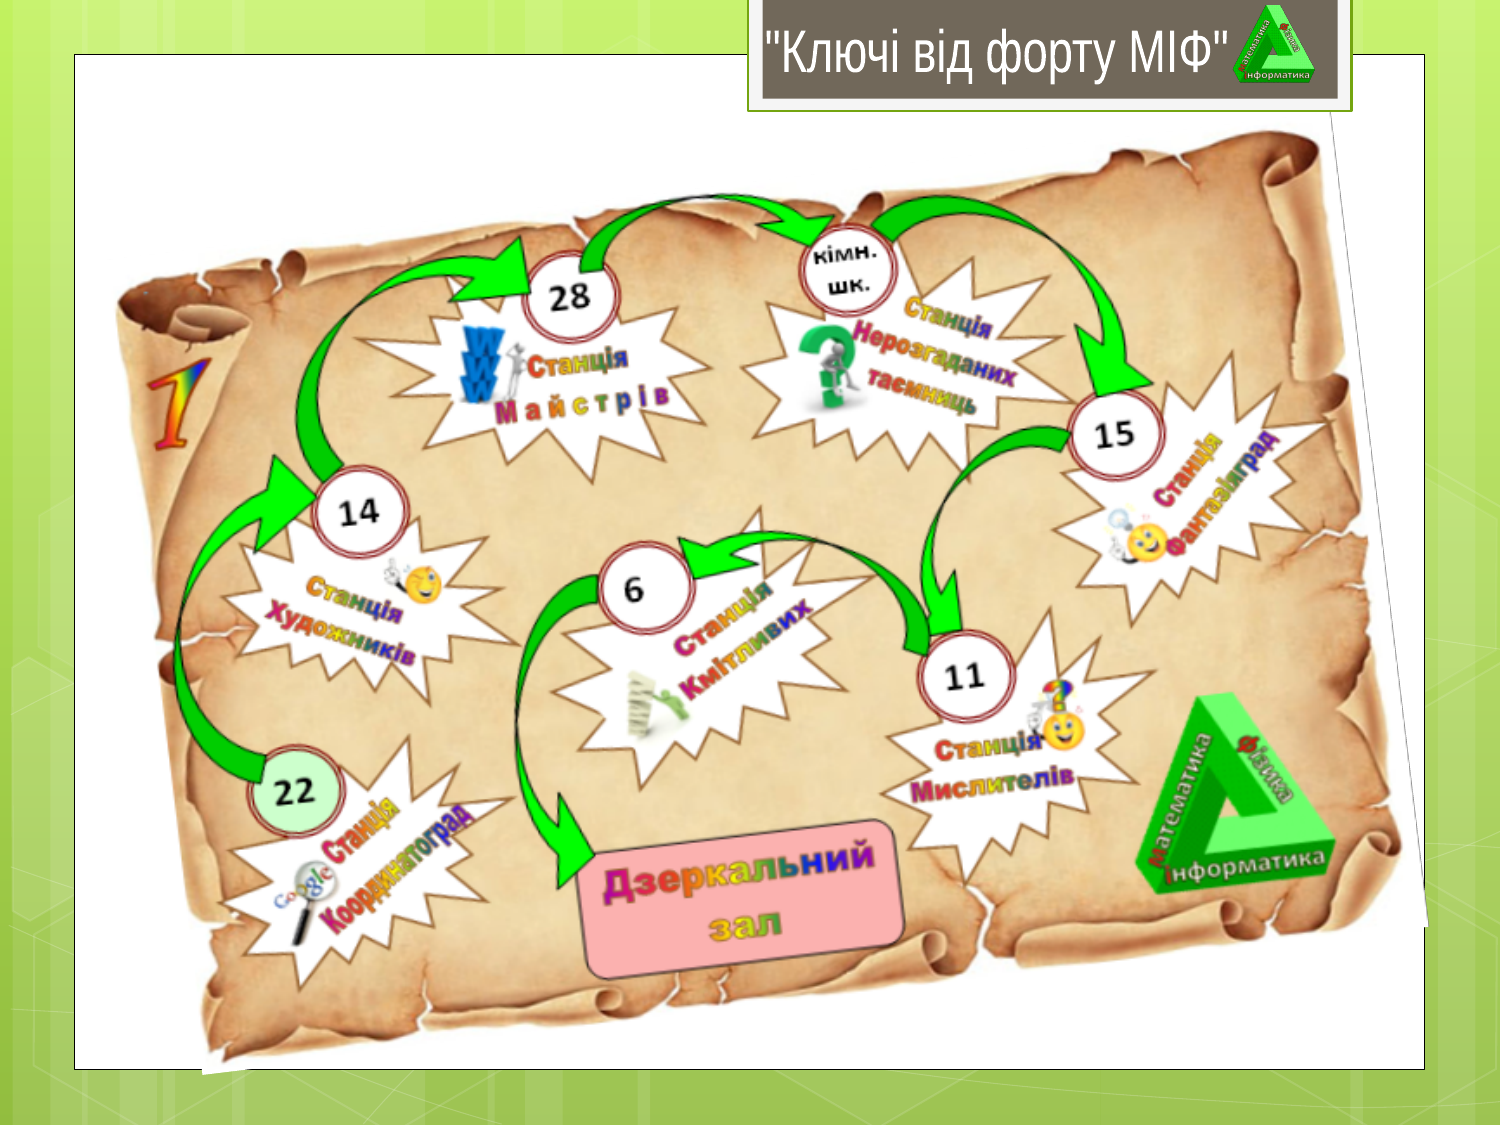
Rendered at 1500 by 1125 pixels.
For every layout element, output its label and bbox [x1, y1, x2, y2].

picture [104, 112, 1430, 1075]
text_box [766, 5, 1317, 89]
